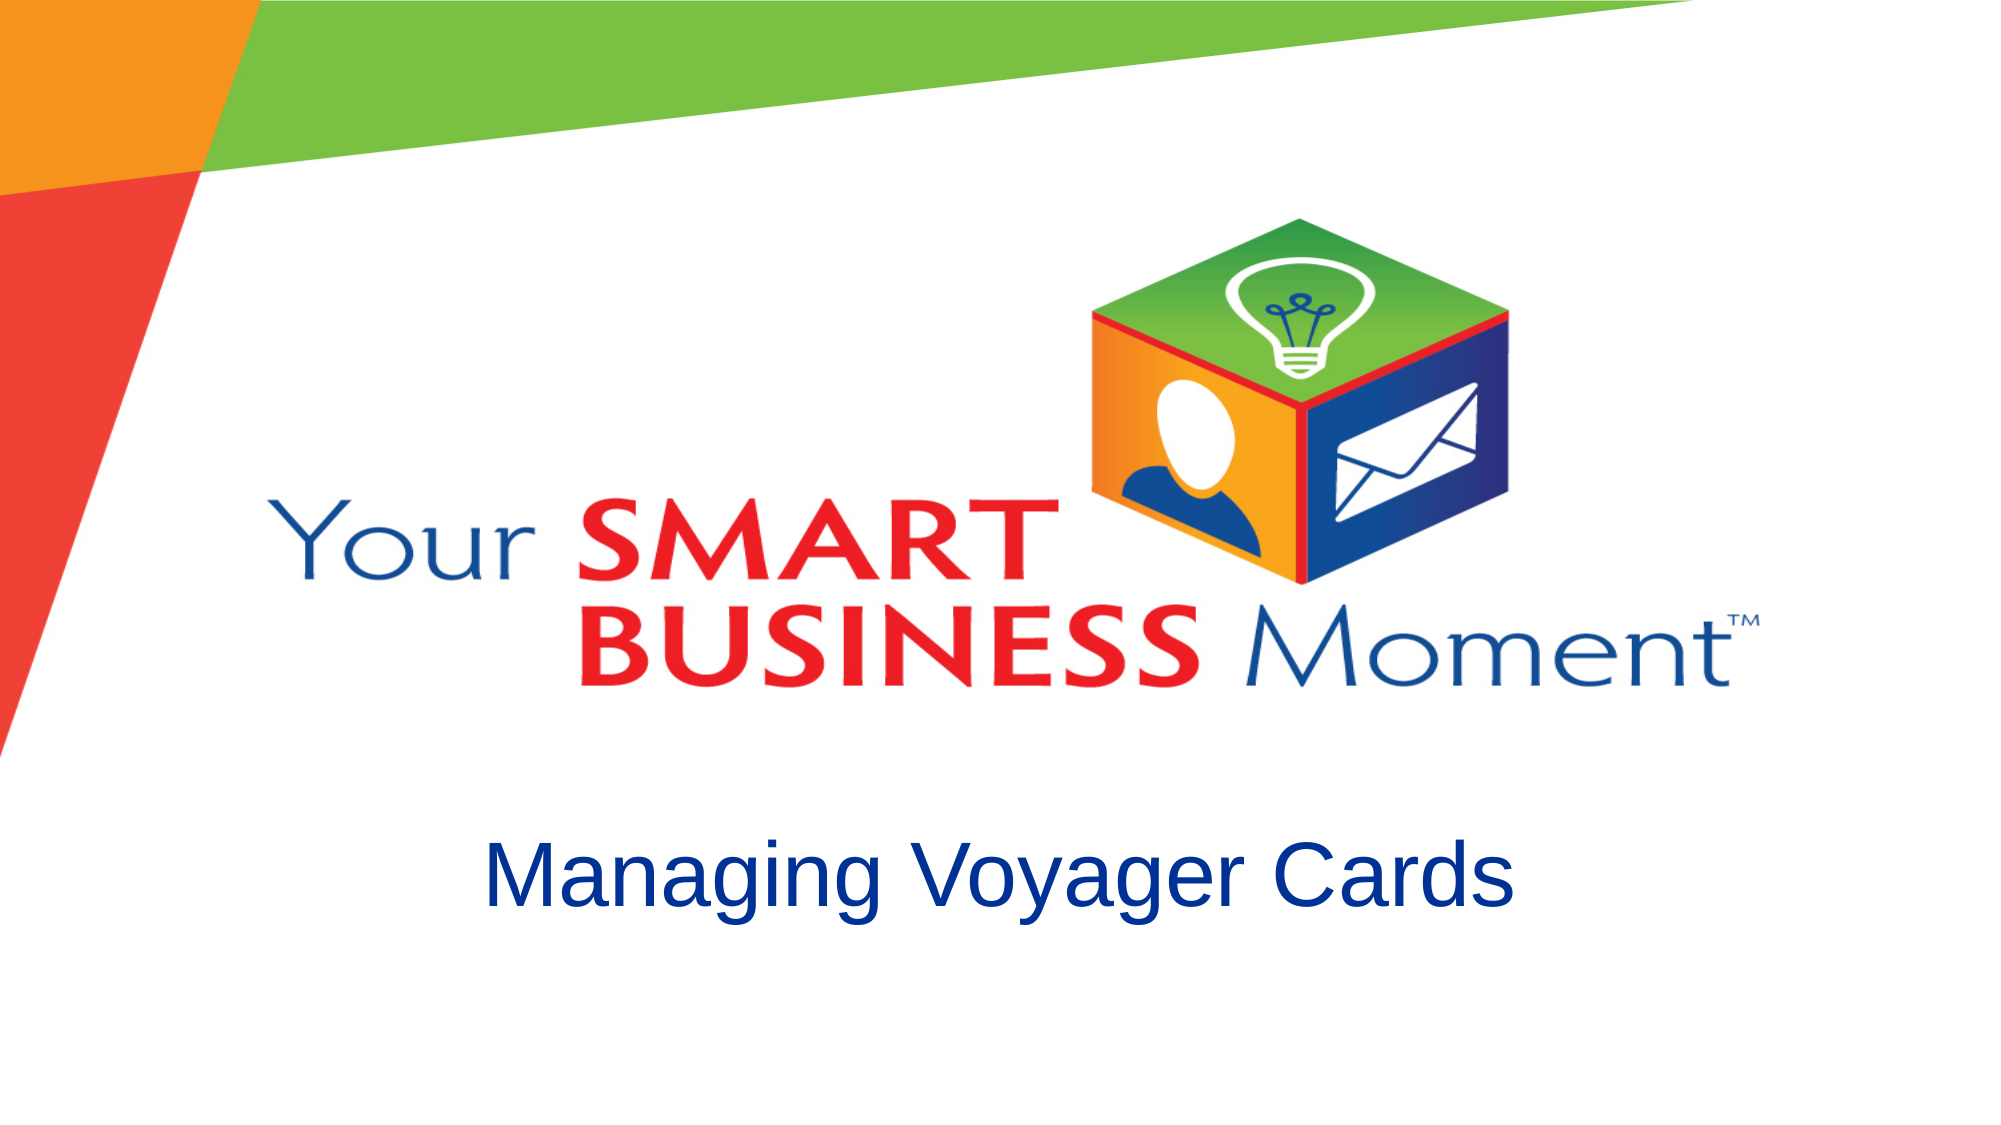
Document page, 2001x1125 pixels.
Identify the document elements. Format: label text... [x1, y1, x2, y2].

title Managing Voyager Cards [247, 816, 1753, 956]
picture [0, 0, 2000, 1125]
